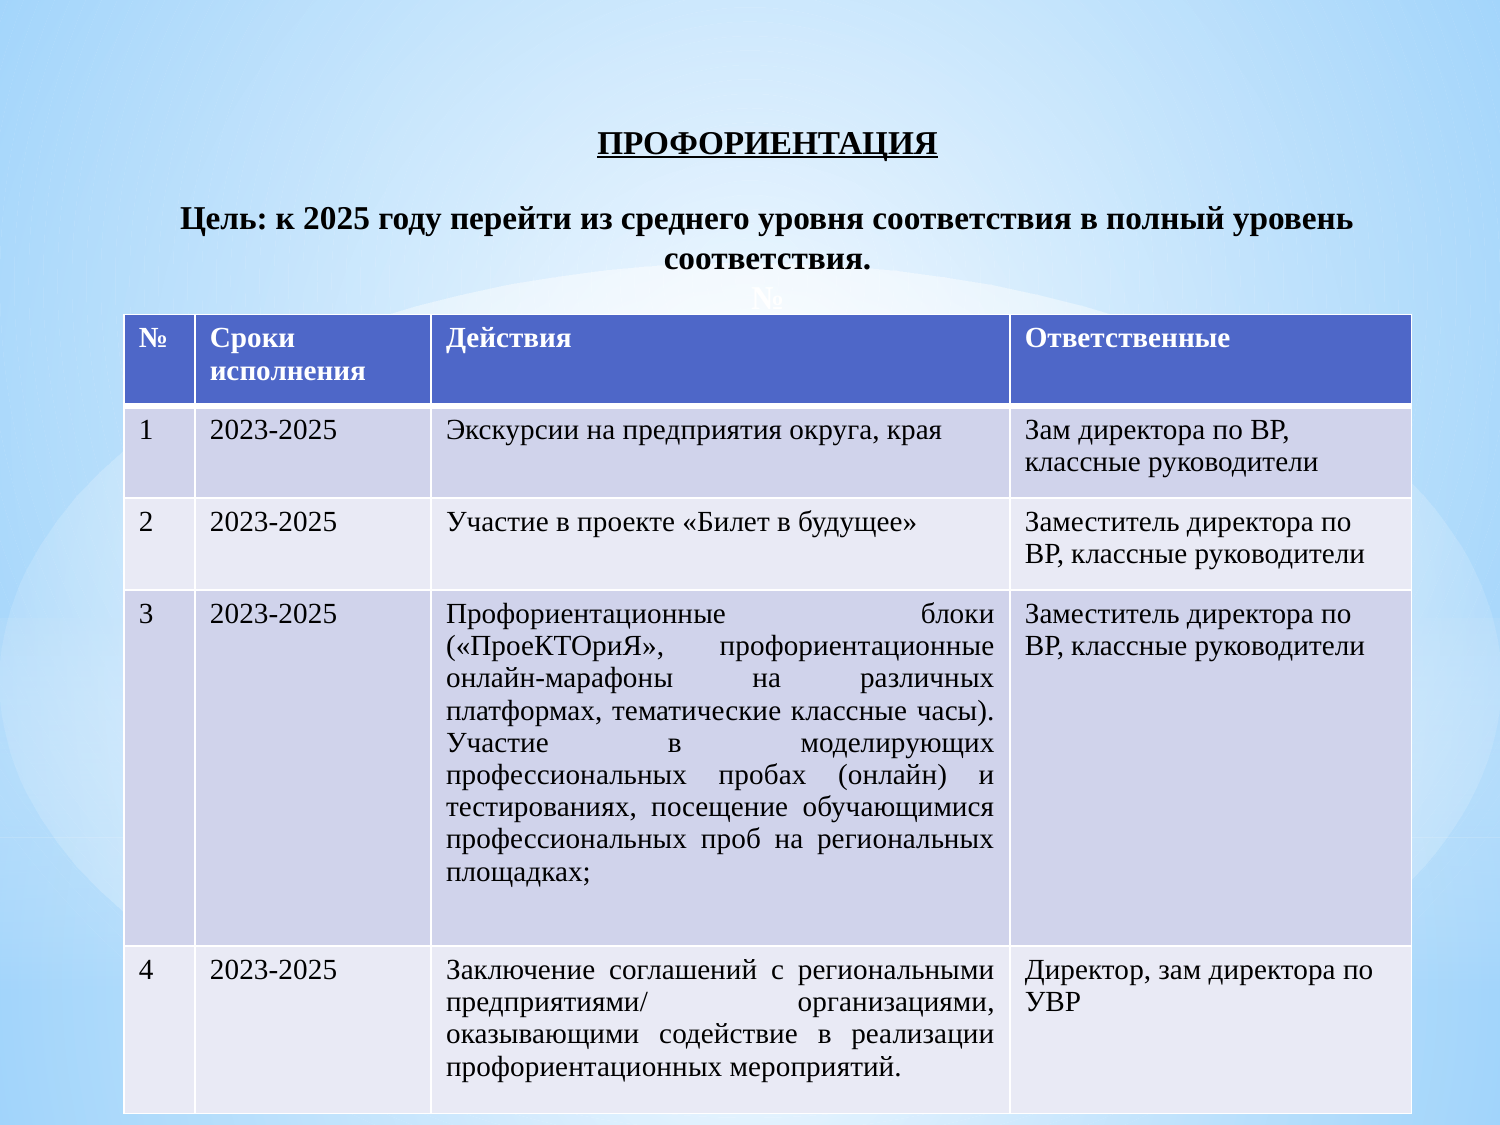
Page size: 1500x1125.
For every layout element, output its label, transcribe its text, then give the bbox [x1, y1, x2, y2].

table_header Сроки исполнения [196, 315, 430, 403]
table_cell Заключение соглашений с региональными предприятиями/ организациями, оказывающими содействие в реализации профориентационных мероприятий. [432, 947, 1009, 1113]
table_cell Экскурсии на предприятия округа, края [432, 409, 1009, 497]
table_header Ответственные [1011, 315, 1411, 403]
table_cell Участие в проекте «Билет в будущее» [432, 499, 1009, 589]
table_cell Заместитель директора по ВР, классные руководители [1011, 591, 1411, 945]
table_cell 1 [125, 409, 194, 497]
table_header Действия [432, 315, 1009, 403]
table_cell 2023-2025 [196, 947, 430, 1113]
title ПРОФОРИЕНТАЦИЯ Цель: к 2025 году перейти из среднего уровня соответствия в полный уровень соответствия. № [123, 113, 1412, 314]
table_cell 2023-2025 [196, 591, 430, 945]
table_cell 4 [125, 947, 194, 1113]
table_cell Директор, зам директора по УВР [1011, 947, 1411, 1113]
table_cell Заместитель директора по ВР, классные руководители [1011, 499, 1411, 589]
table_cell Профориентационные блоки («ПроеКТОриЯ», профориентационные онлайн-марафоны на различных платформах, тематические классные часы). Участие в моделирующих профессиональных пробах (онлайн) и тестированиях, посещение обучающимися профессиональных проб на региональных площадках; [432, 591, 1009, 945]
table_header № [125, 315, 194, 403]
table_cell 2 [125, 499, 194, 589]
table_cell 2023-2025 [196, 499, 430, 589]
table_cell 3 [125, 591, 194, 945]
table_cell 2023-2025 [196, 409, 430, 497]
table_cell Зам директора по ВР, классные руководители [1011, 409, 1411, 497]
